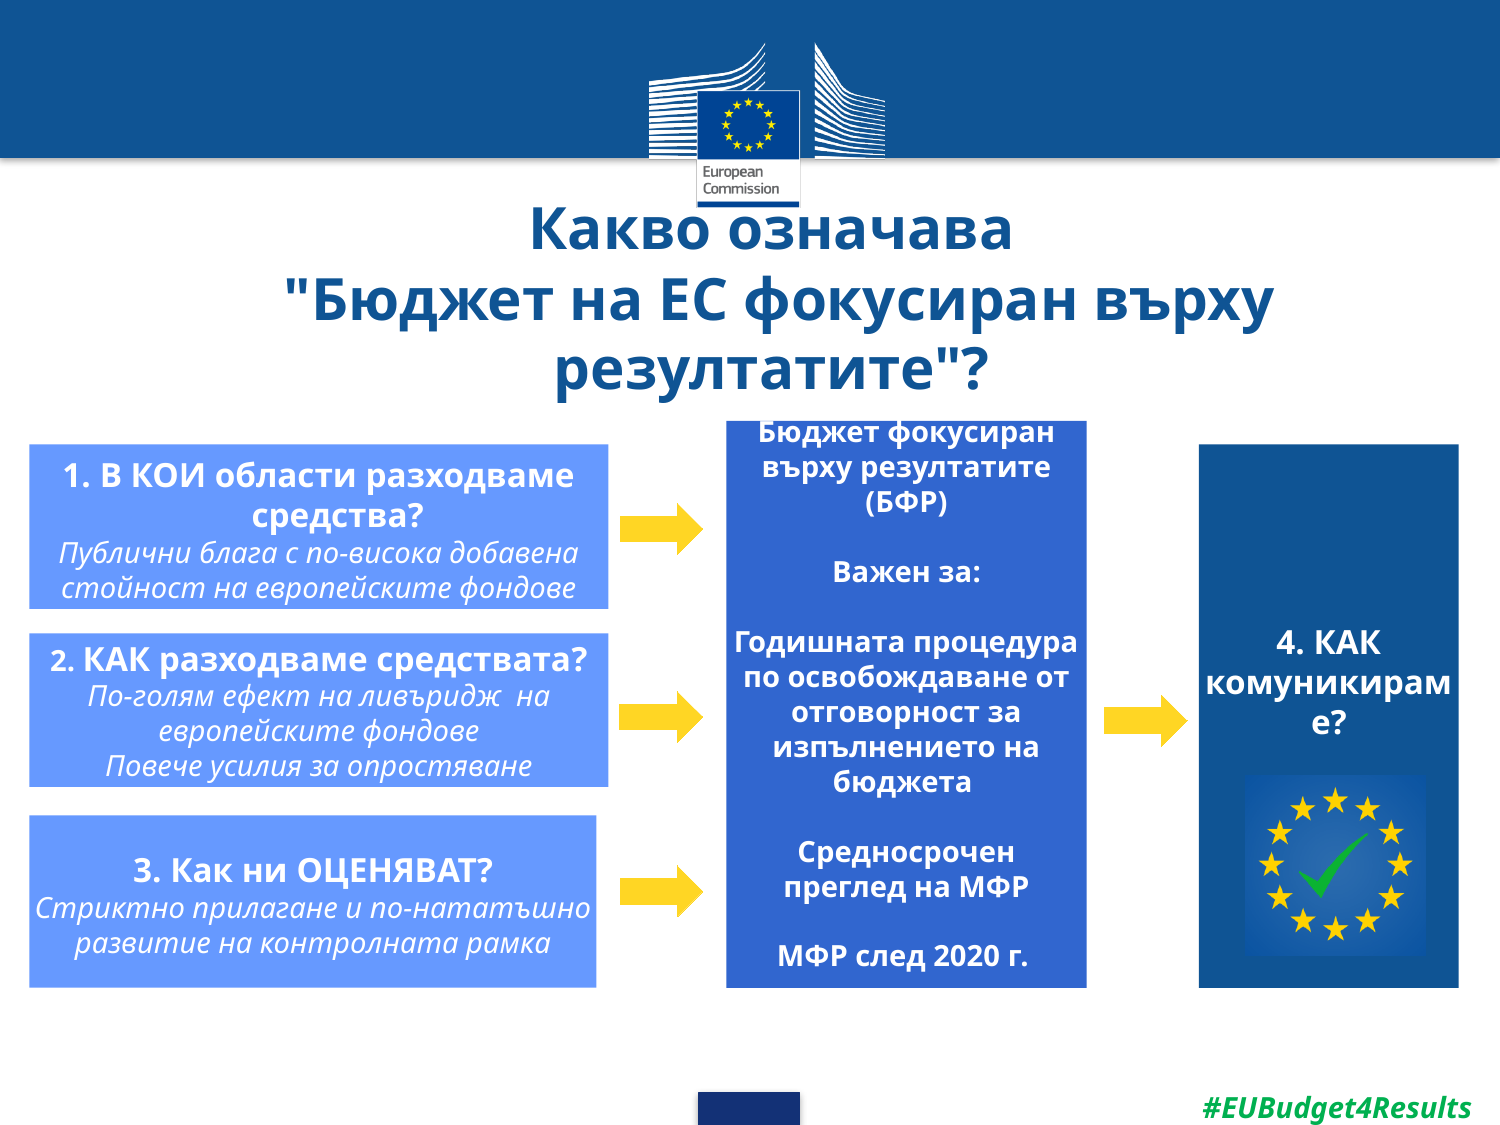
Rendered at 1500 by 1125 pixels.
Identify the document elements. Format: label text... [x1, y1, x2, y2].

text_box 3. Как ни ОЦЕНЯВАТ? Стриктно прилагане и по-нататъшно развитие на контролната рамка [29, 815, 597, 988]
title Какво означава "Бюджет на ЕС фокусиран върху резултатите"? [0, 219, 1500, 374]
text_box В КОИ области разходваме средства? Публични блага с по-висока добавена стойност на европейските фондове [29, 444, 609, 609]
picture [649, 42, 885, 208]
text_box 4. КАК комуникираме? [1197, 442, 1461, 990]
text_box [1104, 695, 1188, 747]
footer #EUBudget4Results [1175, 1082, 1500, 1125]
text_box Бюджет фокусиран върху резултатите (БФР) Важен за: Годишната процедура по освобождаване от отговорност за изпълнението на бюджета Средносрочен преглед на МФР МФР след 2020 г. [726, 420, 1087, 988]
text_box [619, 503, 703, 918]
picture [1245, 775, 1426, 957]
text_box 2. КАК разходваме средствата? По-голям ефект на ливъридж на европейските фондове Повече усилия за опростяване [29, 633, 609, 787]
